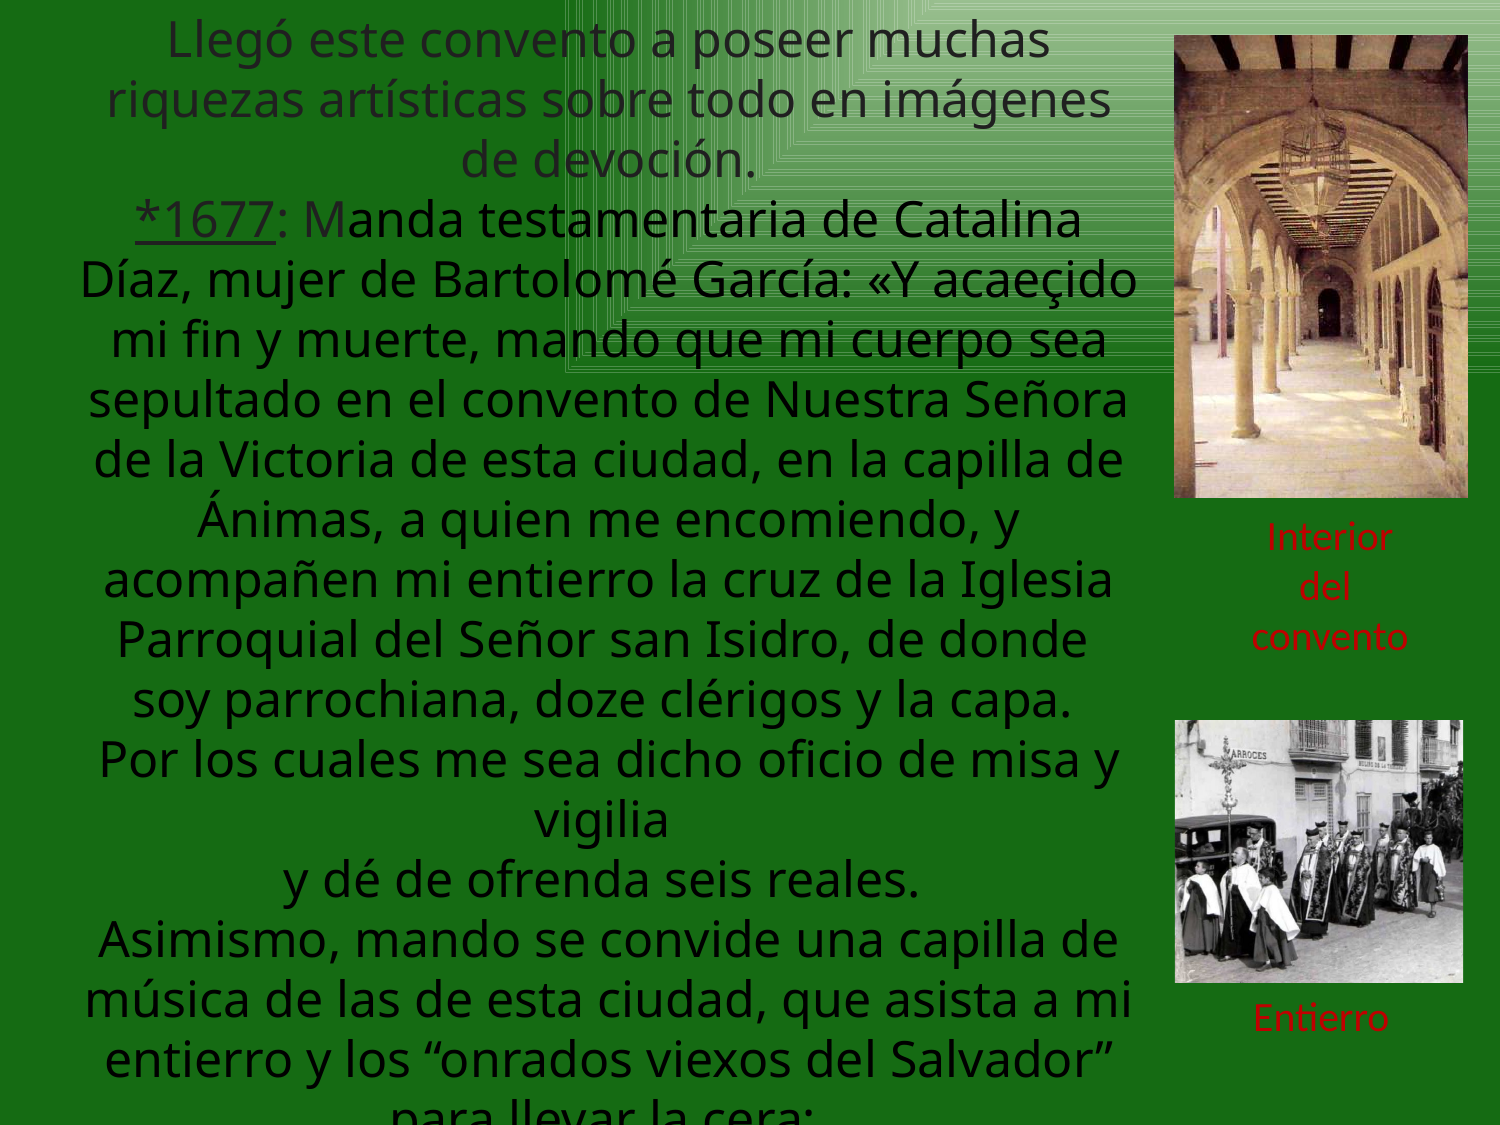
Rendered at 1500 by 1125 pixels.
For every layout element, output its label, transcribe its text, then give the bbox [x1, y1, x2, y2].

picture [1174, 35, 1469, 498]
text_box Llegó este convento a poseer muchas riquezas artísticas sobre todo en imágenes de devoción. *1677: Manda testamentaria de Catalina Díaz, mujer de Bartolomé García: «Y acaeçido mi fin y muerte, mando que mi cuerpo sea sepultado en el convento de Nuestra Señora de la Victoria de esta ciudad, en la capilla de Ánimas, a quien me encomiendo, y acompañen mi entierro la cruz de la Iglesia Parroquial del Señor san Isidro, de donde soy parrochiana, doze clérigos y la capa. Por los cuales me sea dicho oficio de misa y vigilia y dé de ofrenda seis reales. Asimismo, mando se convide una capilla de música de las de esta ciudad, que asista a mi entierro y los “onrados viexos del Salvador” para llevar la cera; y mi cuerpo sea sepultado con el hábito de mi Padre San Francisco y caja de madera.” [62, 0, 1157, 1125]
picture [1174, 720, 1464, 983]
text_box Entierro [1174, 983, 1468, 1048]
text_box Interior del convento [1192, 505, 1468, 667]
